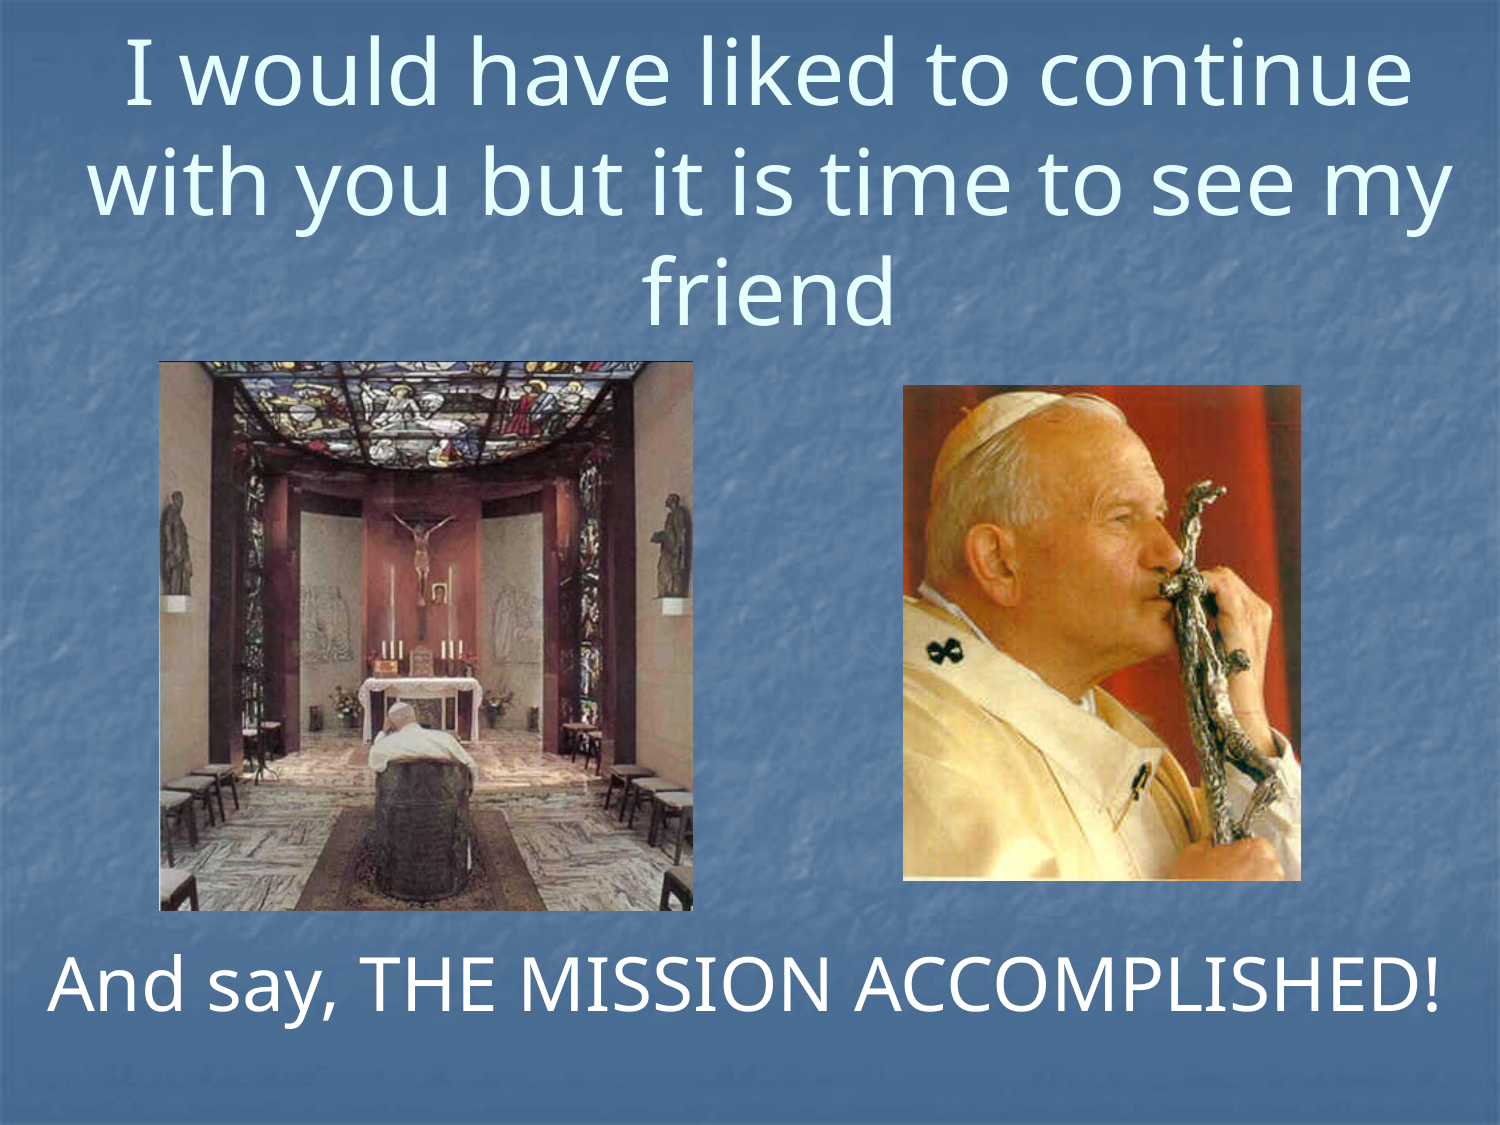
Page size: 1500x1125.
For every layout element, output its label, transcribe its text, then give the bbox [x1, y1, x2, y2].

title I would have liked to continue with you but it is time to see my friend [41, 66, 1500, 292]
picture [159, 361, 693, 911]
picture [903, 385, 1301, 881]
text_box And say, THE MISSION ACCOMPLISHED! [32, 928, 1459, 1034]
